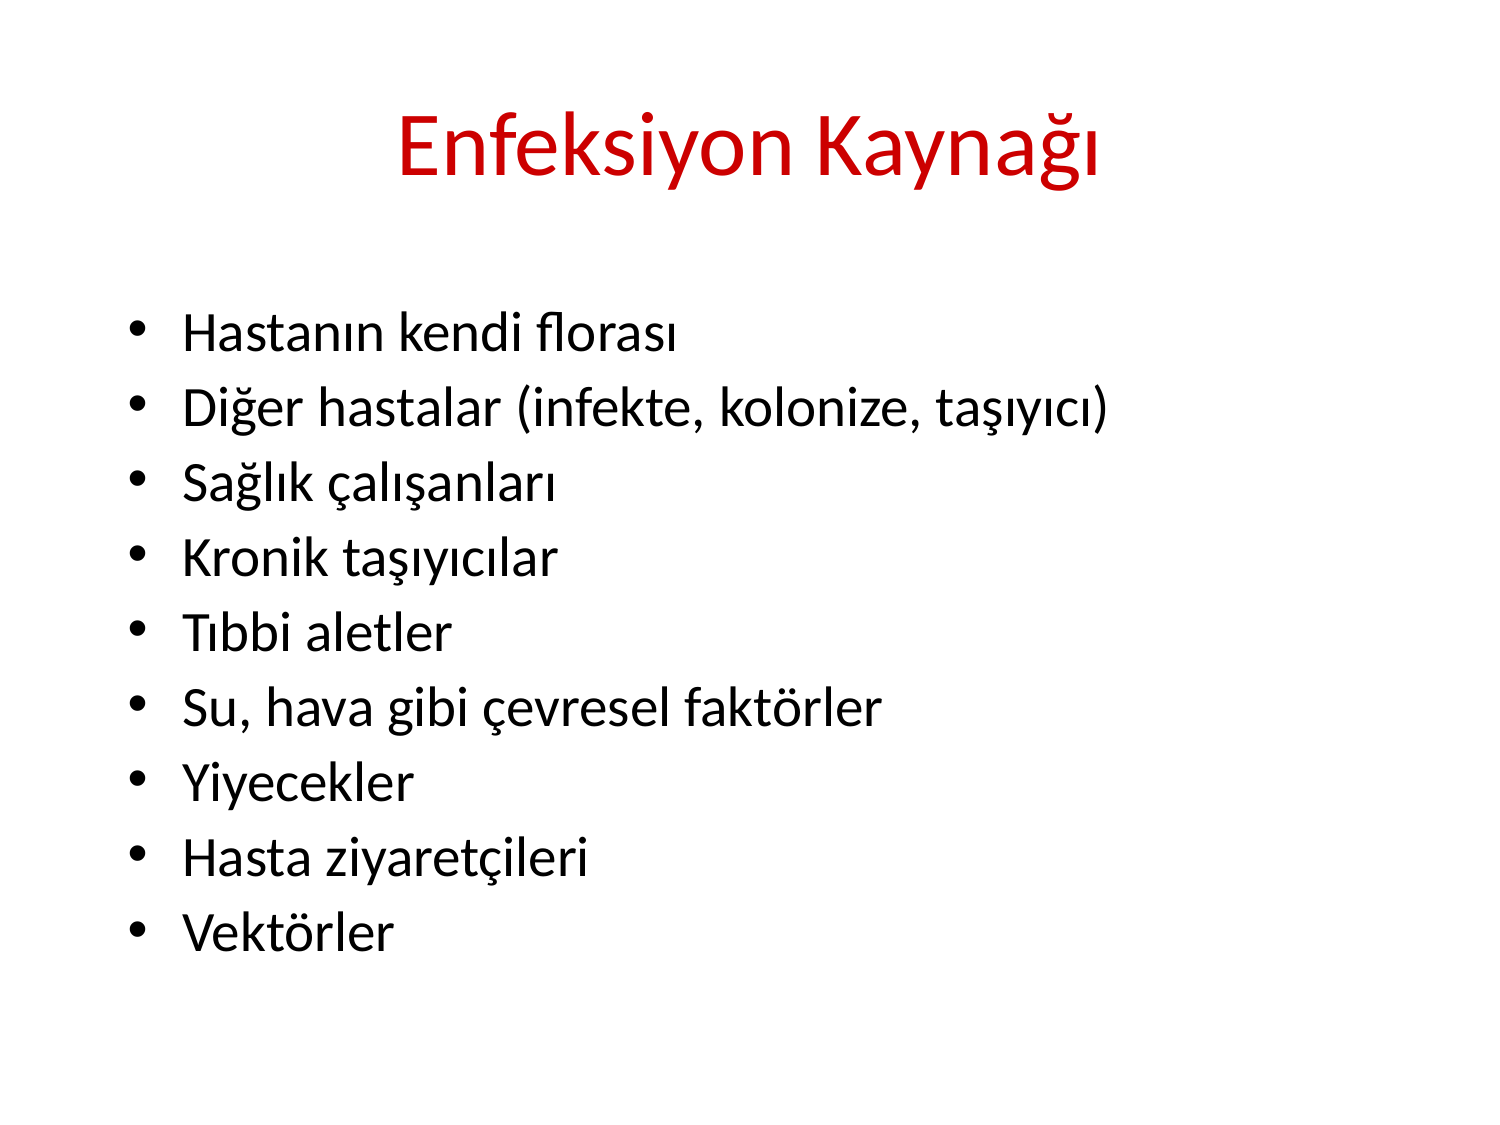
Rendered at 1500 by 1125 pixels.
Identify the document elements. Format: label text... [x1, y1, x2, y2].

list Hastanın kendi florası Diğer hastalar (infekte, kolonize, taşıyıcı) Sağlık çalışanları Kronik taşıyıcılar Tıbbi aletler Su, hava gibi çevresel faktörler Yiyecekler Hasta ziyaretçileri Vektörler [112, 299, 1388, 975]
title Enfeksiyon Kaynağı [75, 45, 1425, 233]
